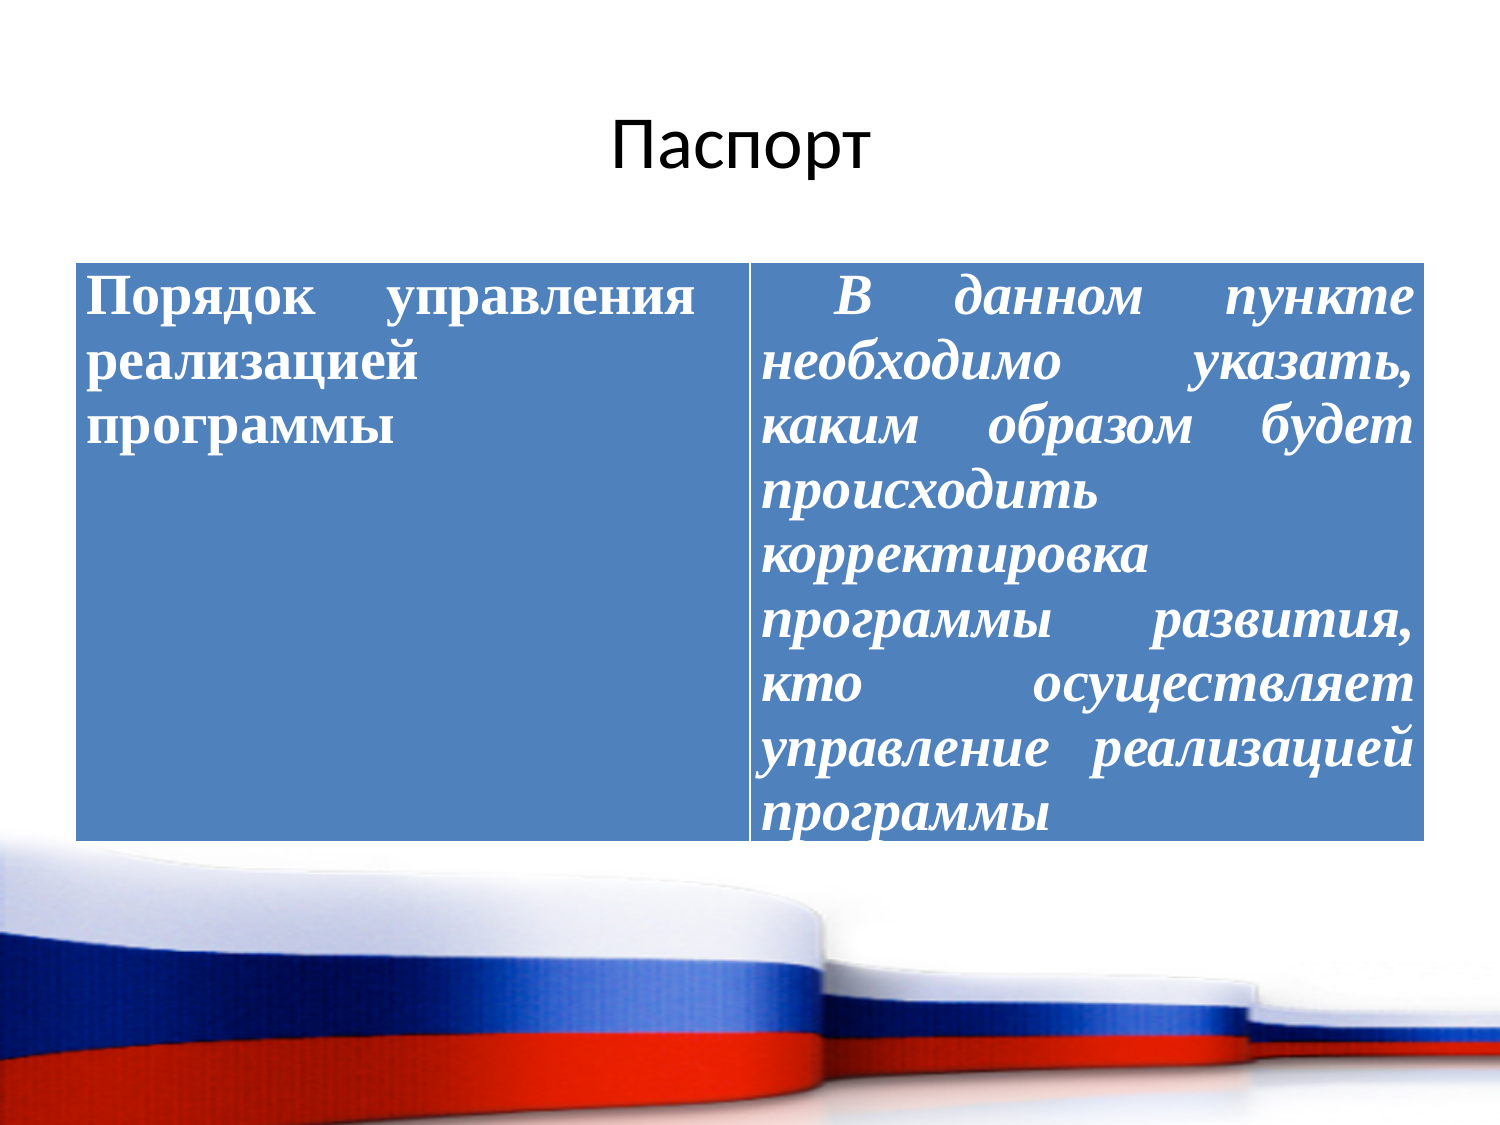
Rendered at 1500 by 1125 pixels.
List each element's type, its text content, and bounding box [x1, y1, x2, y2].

table_header В данном пункте необходимо указать, каким образом будет происходить корректировка программы развития, кто осуществляет управление реализацией программы [751, 263, 1424, 841]
table_header Порядок управления реализацией программы [76, 263, 749, 841]
picture [0, 0, 1500, 1125]
title Паспорт [75, 45, 1425, 233]
